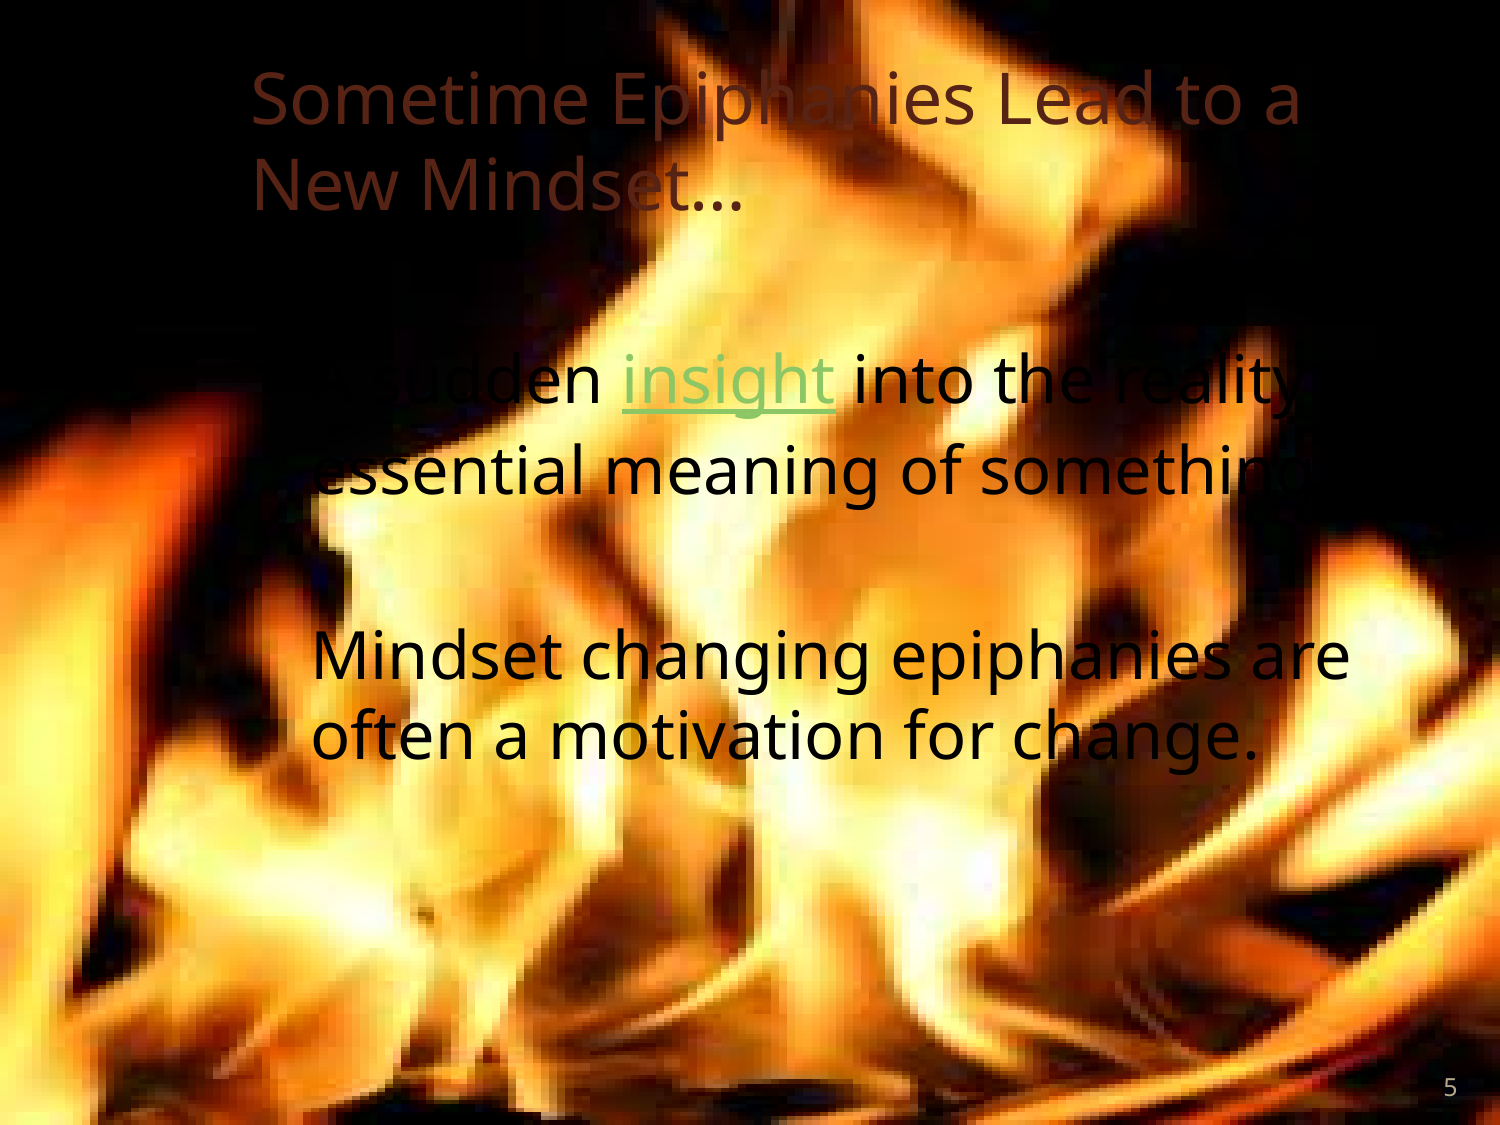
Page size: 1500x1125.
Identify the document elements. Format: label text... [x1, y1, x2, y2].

list A sudden insight into the reality or essential meaning of something. Mindset changing epiphanies are often a motivation for change. [235, 237, 1466, 1025]
picture [0, 0, 1500, 1125]
slide_number 5 [1413, 1034, 1488, 1113]
title Sometime Epiphanies Lead to a New Mindset… [235, 45, 1466, 233]
